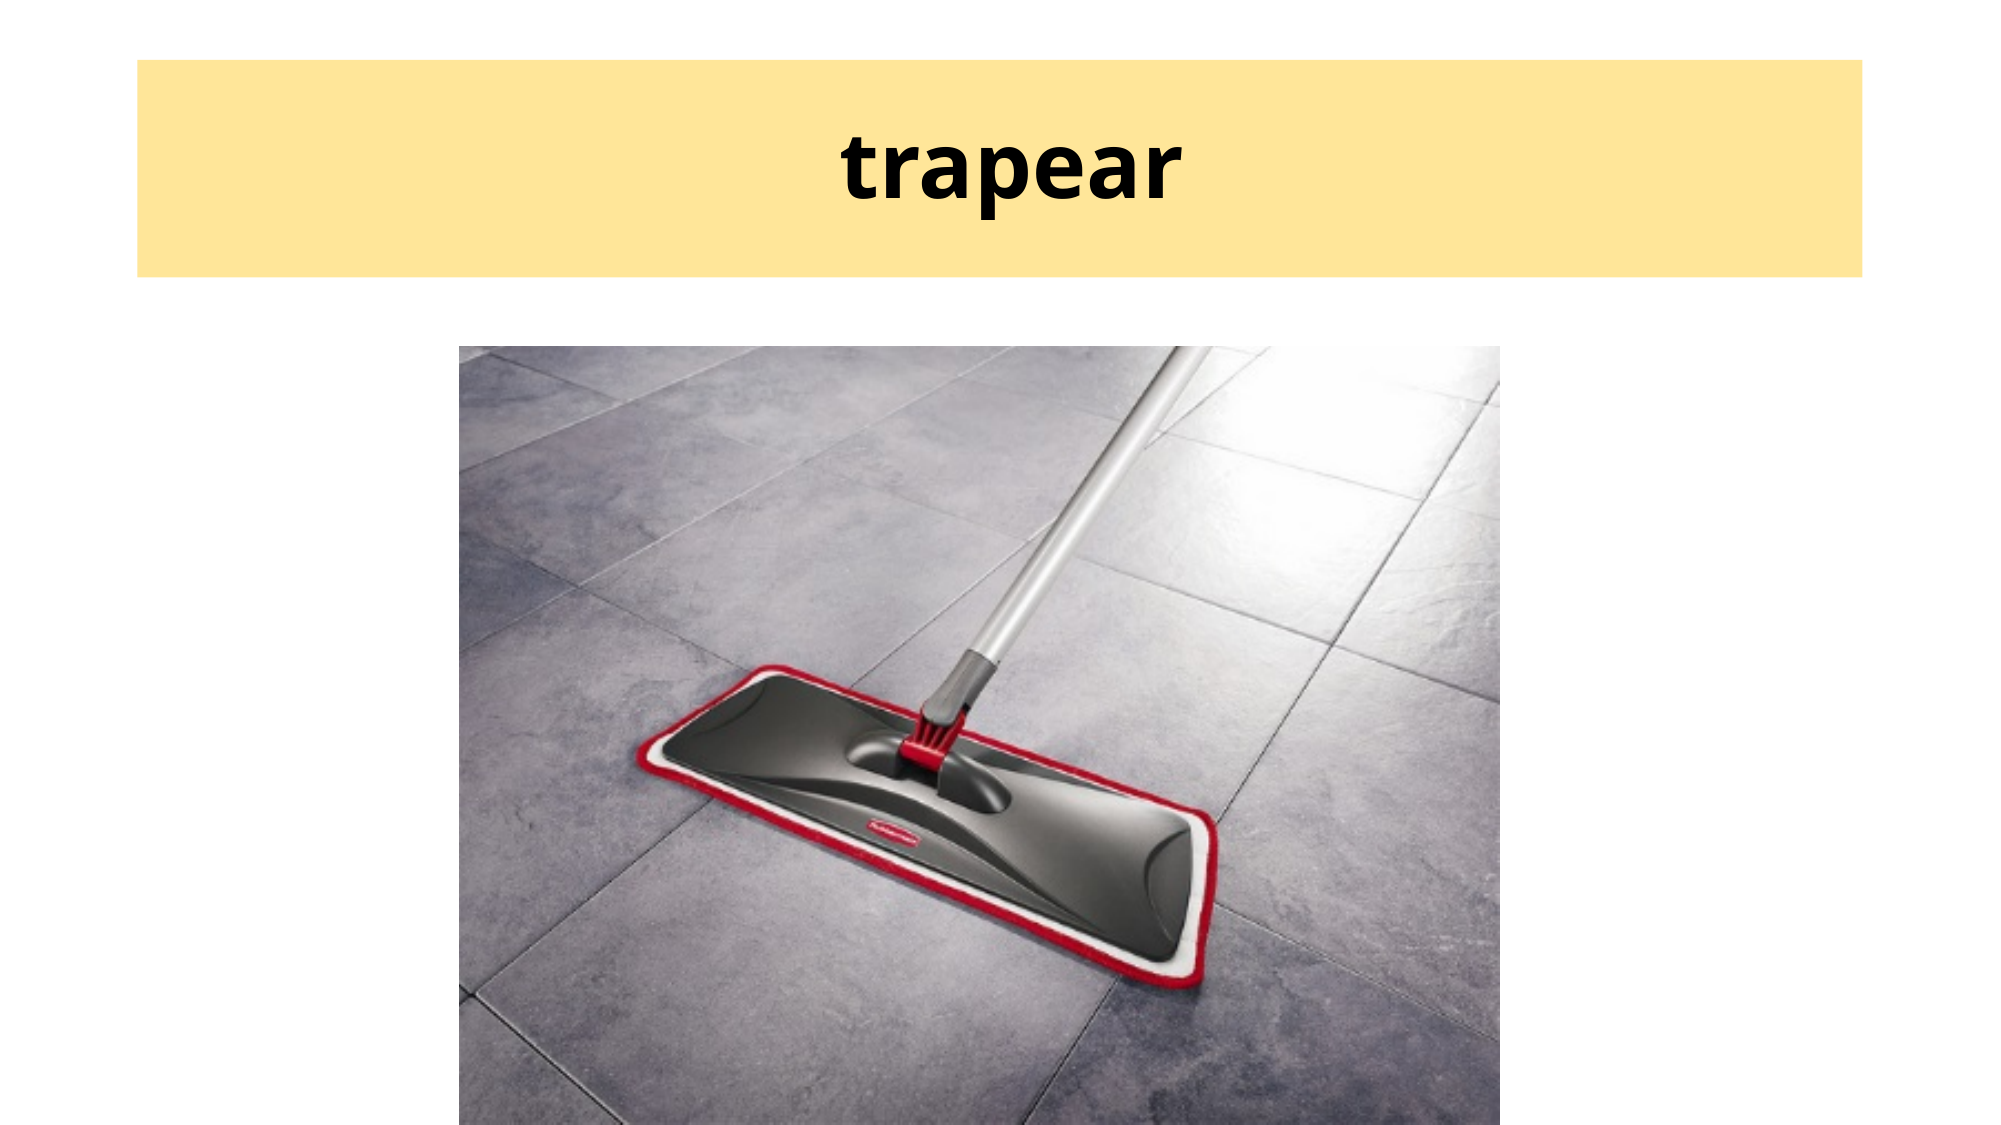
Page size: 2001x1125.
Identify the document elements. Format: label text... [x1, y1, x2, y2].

title trapear [137, 59, 1863, 278]
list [459, 346, 1500, 1125]
